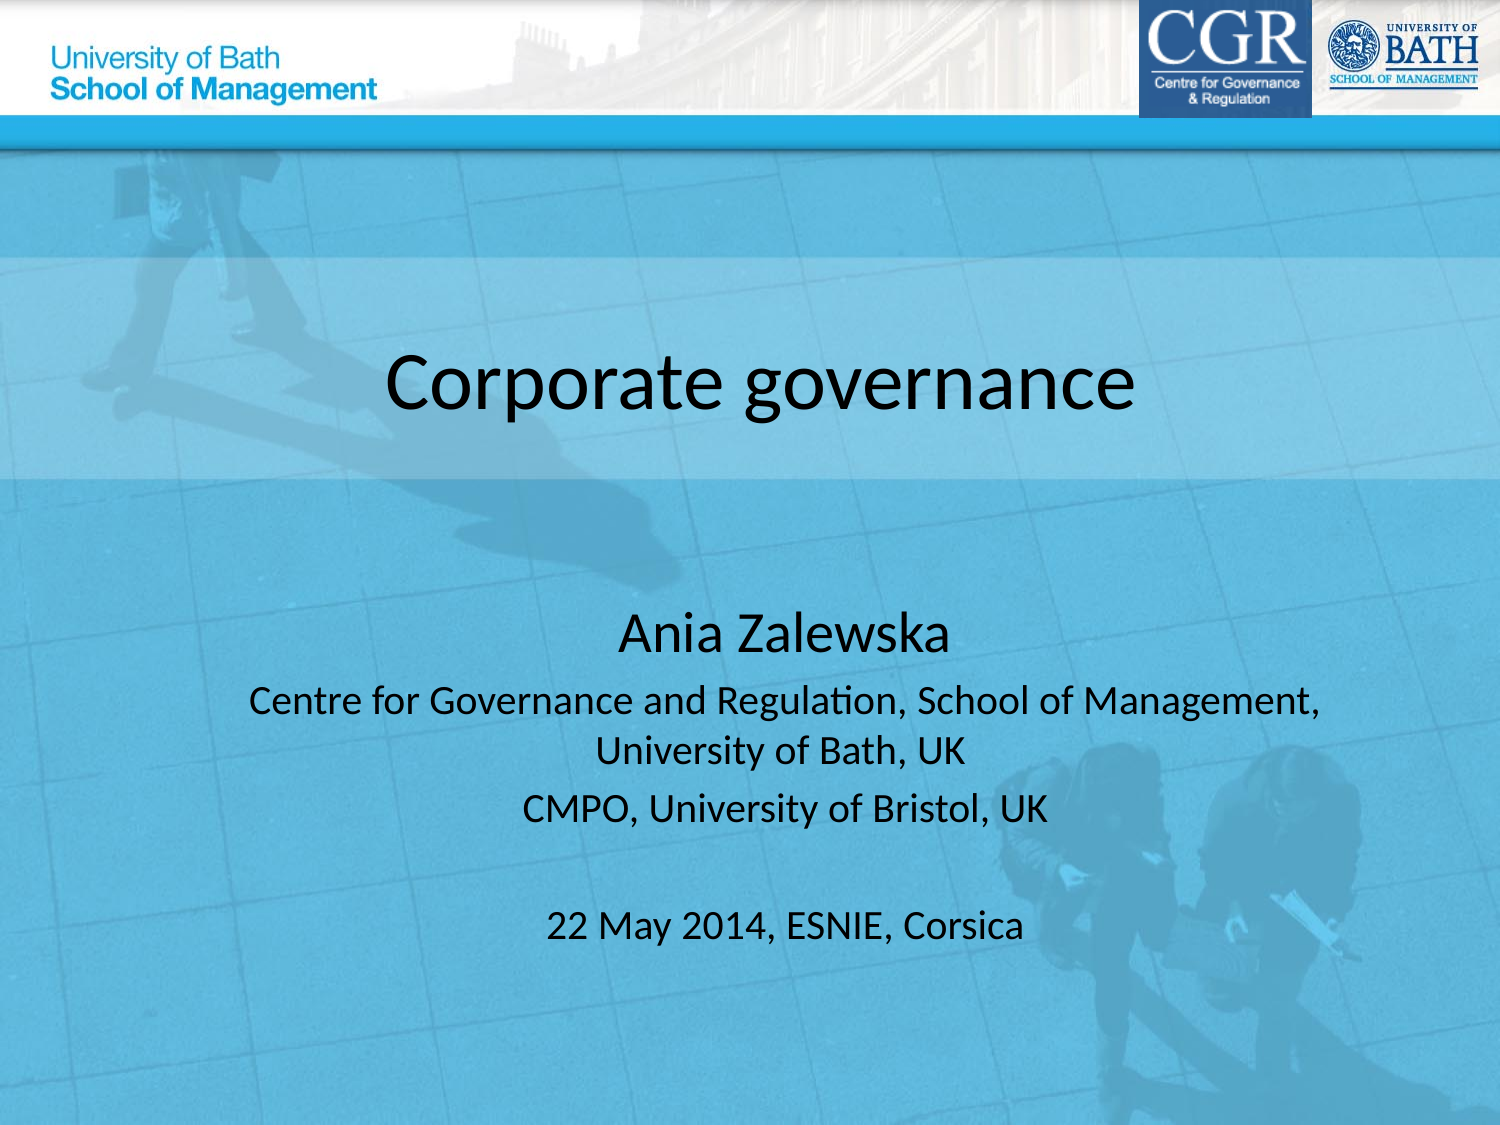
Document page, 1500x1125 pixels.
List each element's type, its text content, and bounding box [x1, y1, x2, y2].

title Corporate governance [123, 255, 1400, 497]
picture [0, 0, 1500, 1125]
subtitle Ania Zalewska Centre for Governance and Regulation, School of Management, University of Bath, UK CMPO, University of Bristol, UK 22 May 2014, ESNIE, Corsica [147, 515, 1424, 1036]
